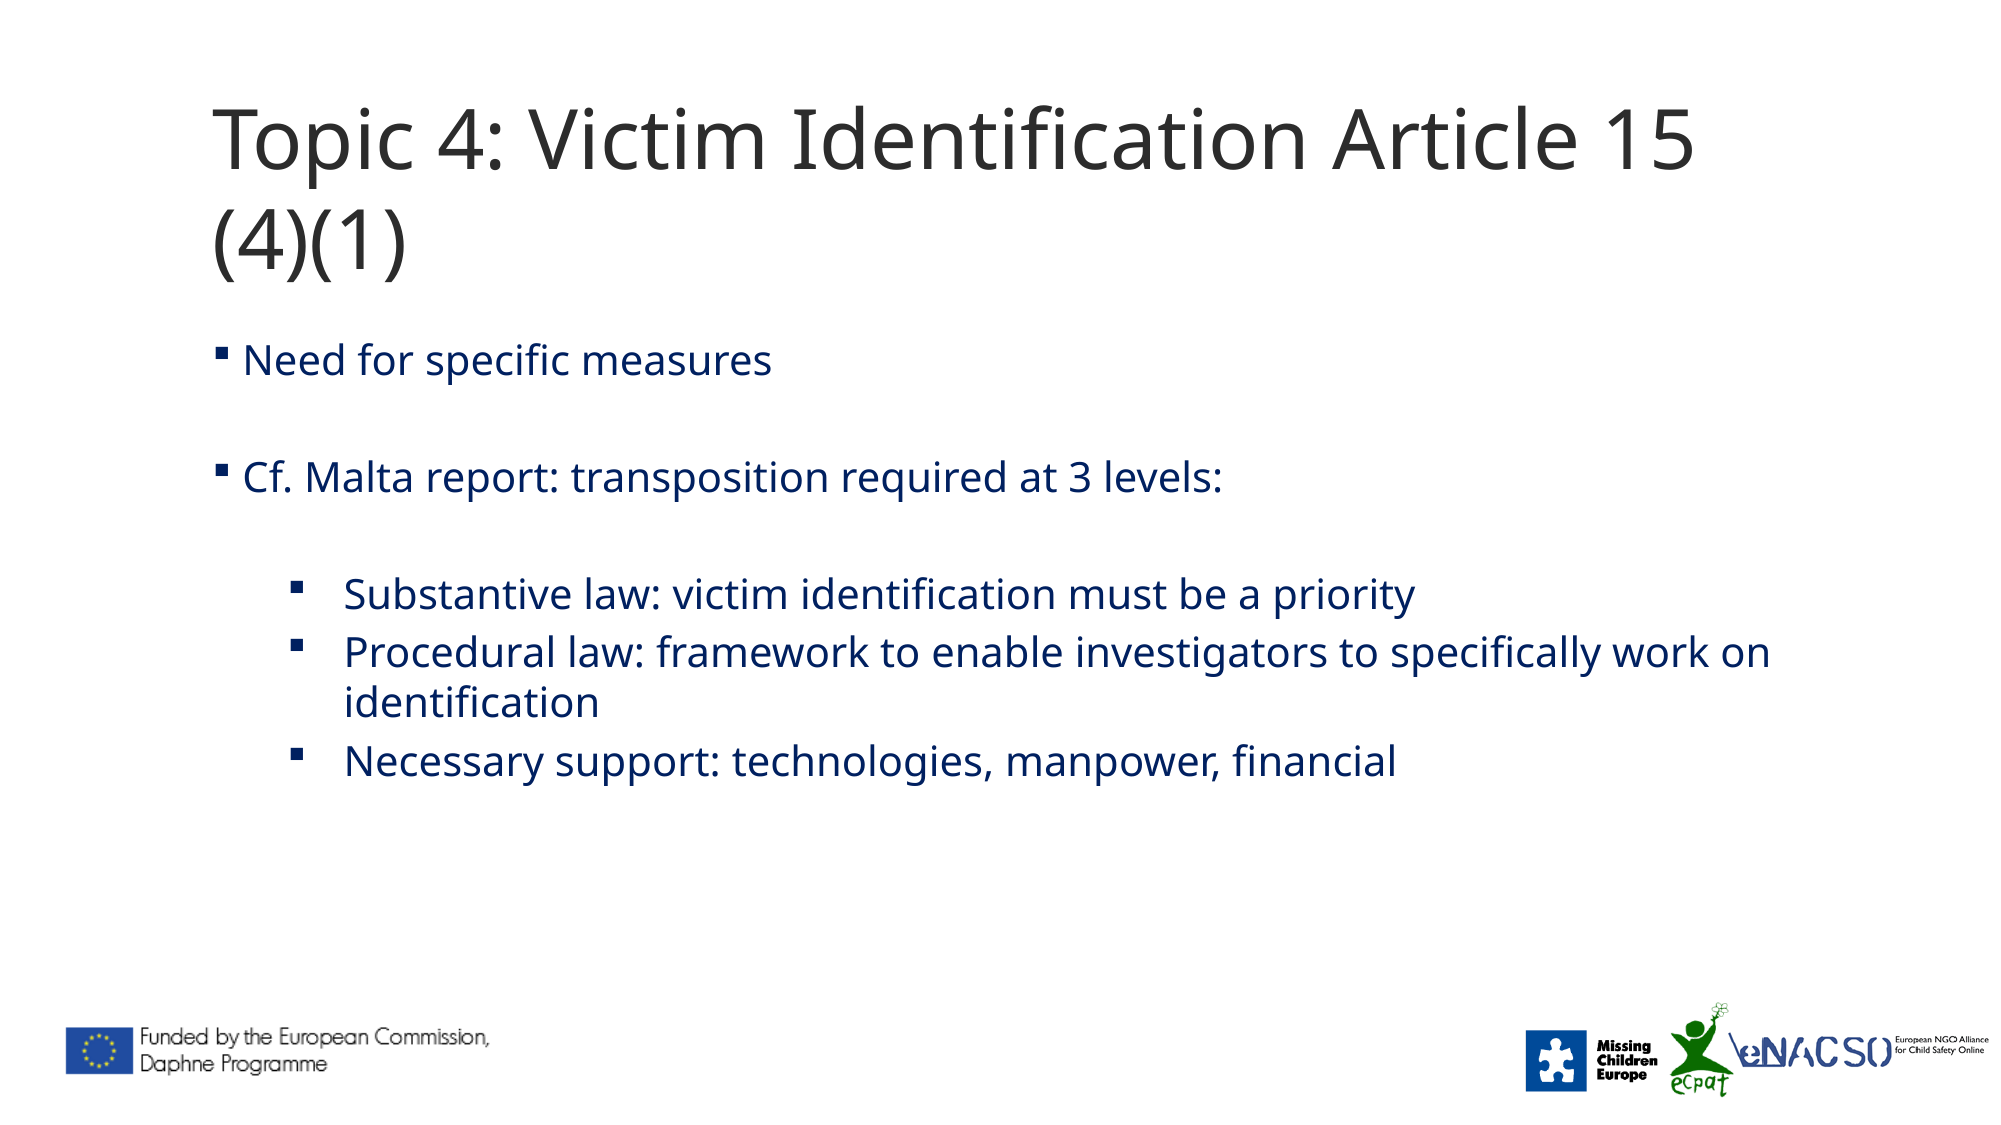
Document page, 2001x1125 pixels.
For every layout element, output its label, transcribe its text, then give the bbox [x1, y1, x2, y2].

list Need for specific measures Cf. Malta report: transposition required at 3 levels: Substantive law: victim identification must be a priority Procedural law: framework to enable investigators to specifically work on identification Necessary support: technologies, manpower, financial [197, 326, 1803, 921]
picture [1665, 999, 1994, 1099]
picture [1523, 1027, 1660, 1094]
title Topic 4: Victim Identification Article 15 (4)(1) [197, 46, 1803, 326]
picture [41, 998, 501, 1094]
